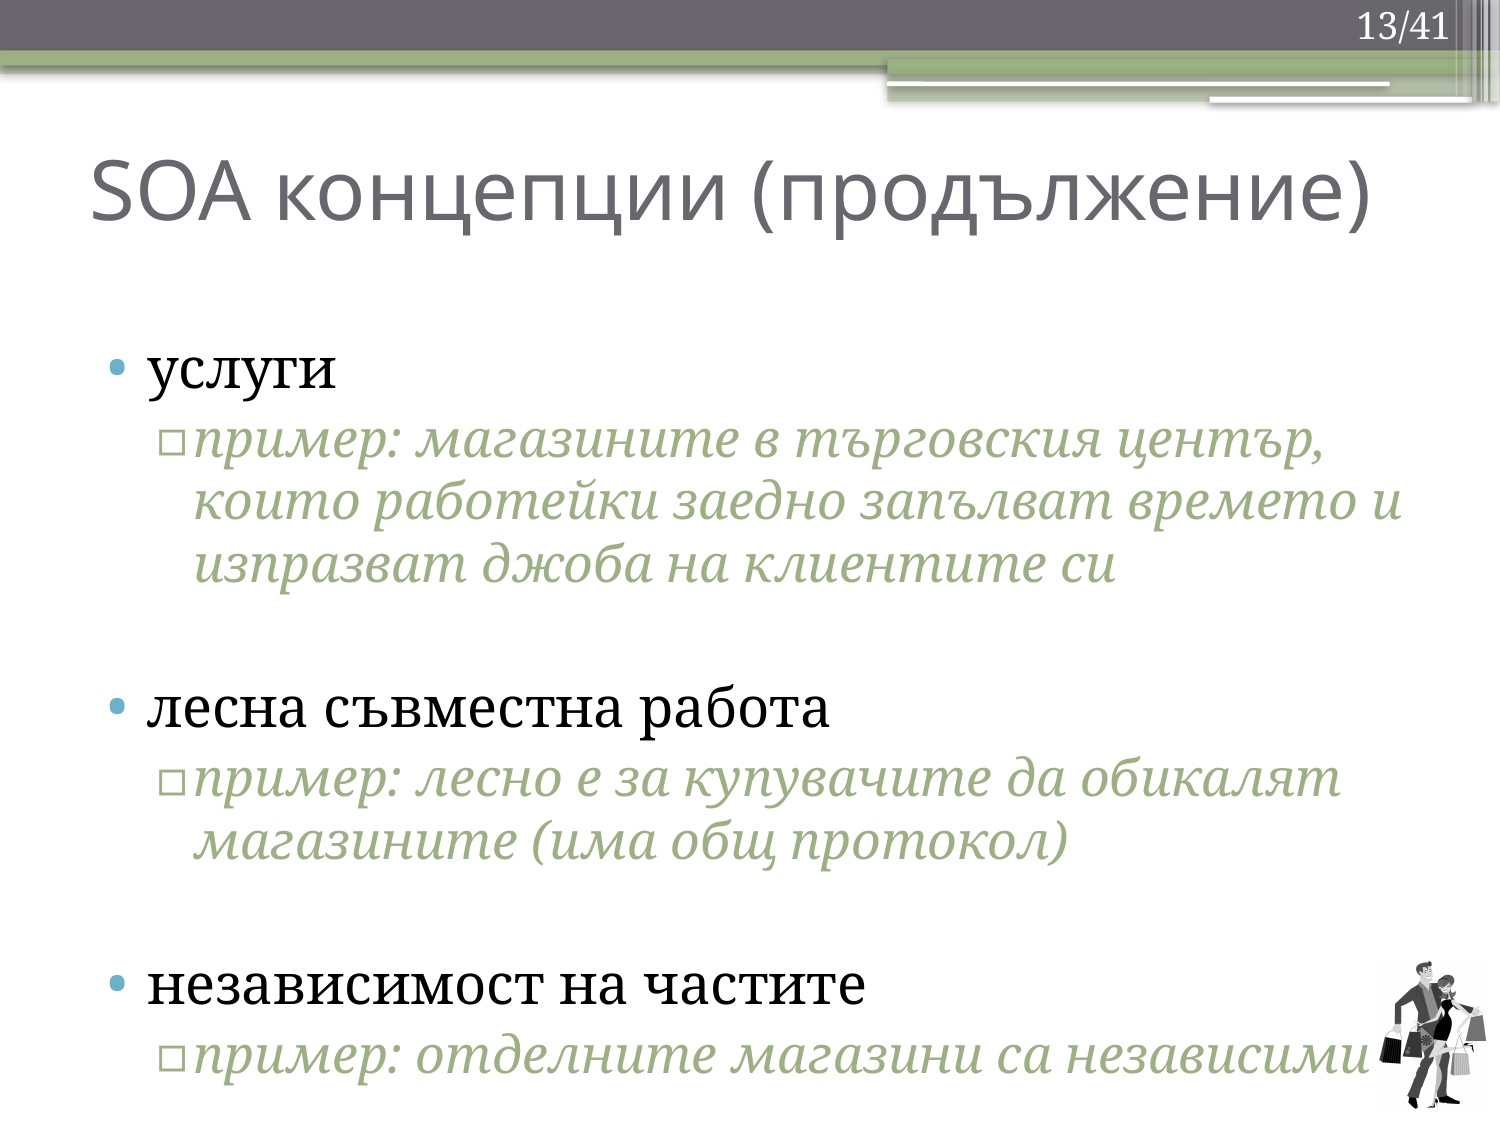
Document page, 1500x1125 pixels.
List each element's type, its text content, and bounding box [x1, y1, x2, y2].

list услуги пример: магазините в търговския център, които работейки заедно запълват времето и изпразват джоба на клиентите си лесна съвместна работа пример: лесно е за купувачите да обикалят магазините (има общ протокол) независимост на частите пример: отделните магазини са независими [75, 324, 1425, 1100]
picture [1378, 958, 1488, 1113]
text_box SOA концепции (продължение) [74, 99, 1425, 275]
slide_number 13/41 [1299, 0, 1466, 61]
